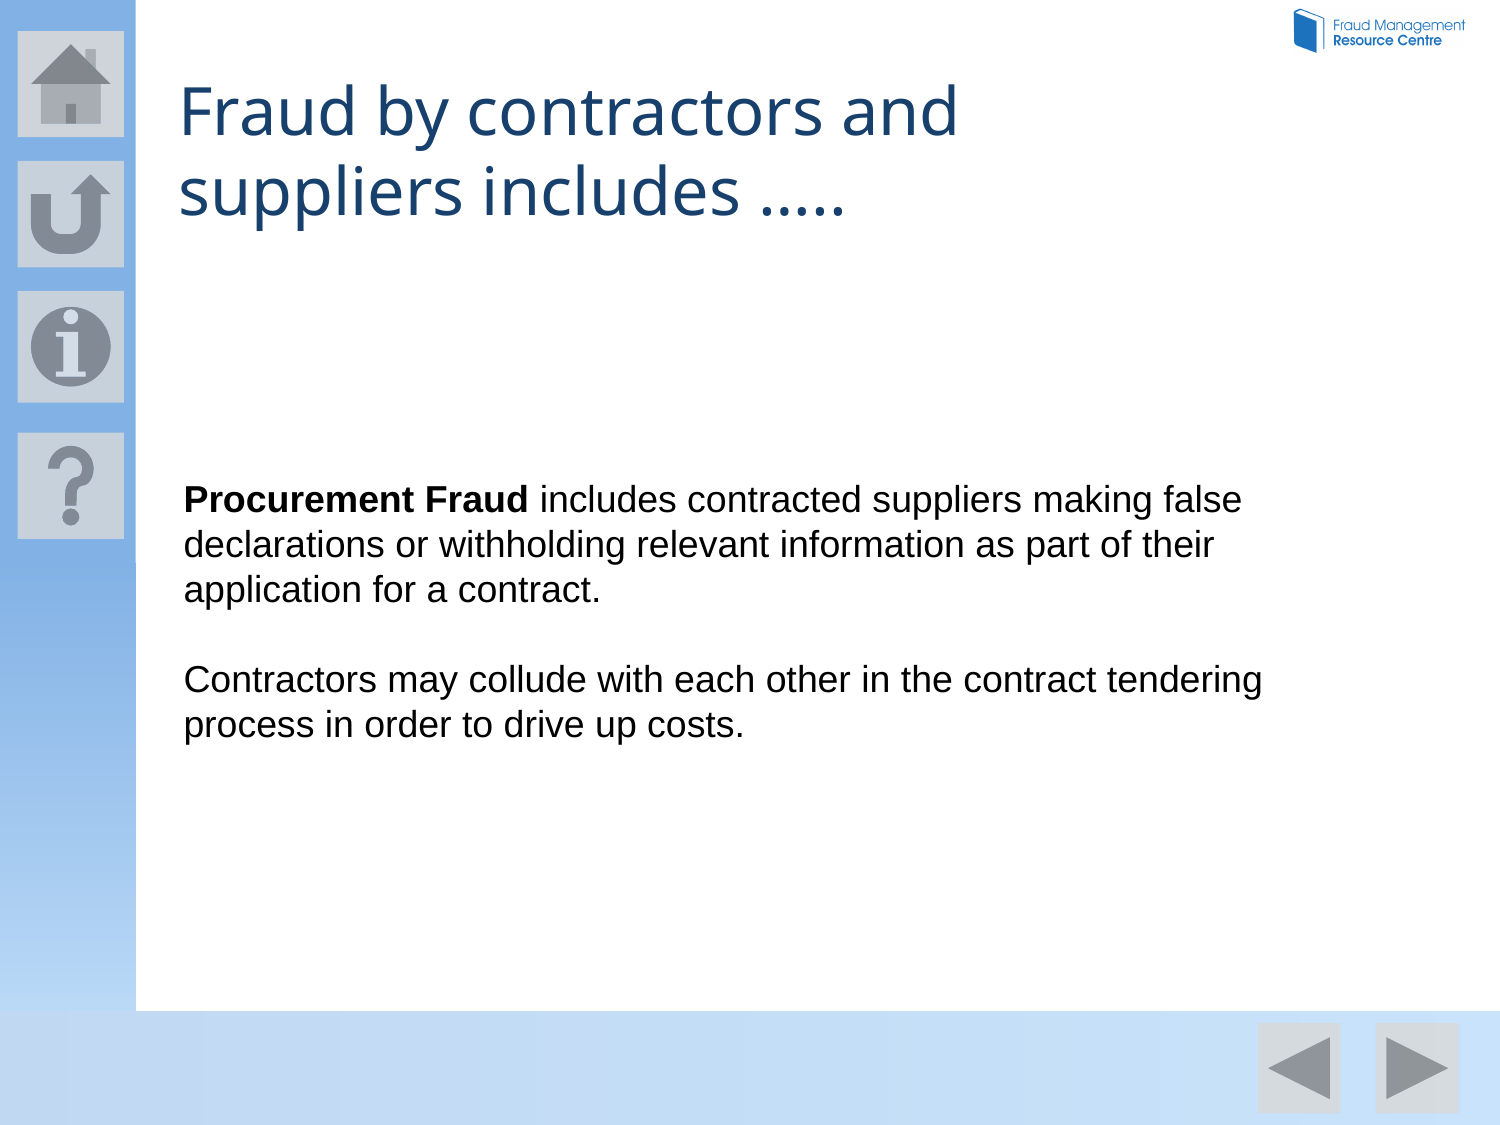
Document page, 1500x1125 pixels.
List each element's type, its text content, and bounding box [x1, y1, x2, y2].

picture [1293, 8, 1466, 54]
text_box Fraud by contractors and suppliers includes ….. [163, 54, 1038, 243]
text_box Procurement Fraud includes contracted suppliers making false declarations or withholding relevant information as part of their application for a contract. Contractors may collude with each other in the contract tendering process in order to drive up costs. [168, 467, 1397, 753]
